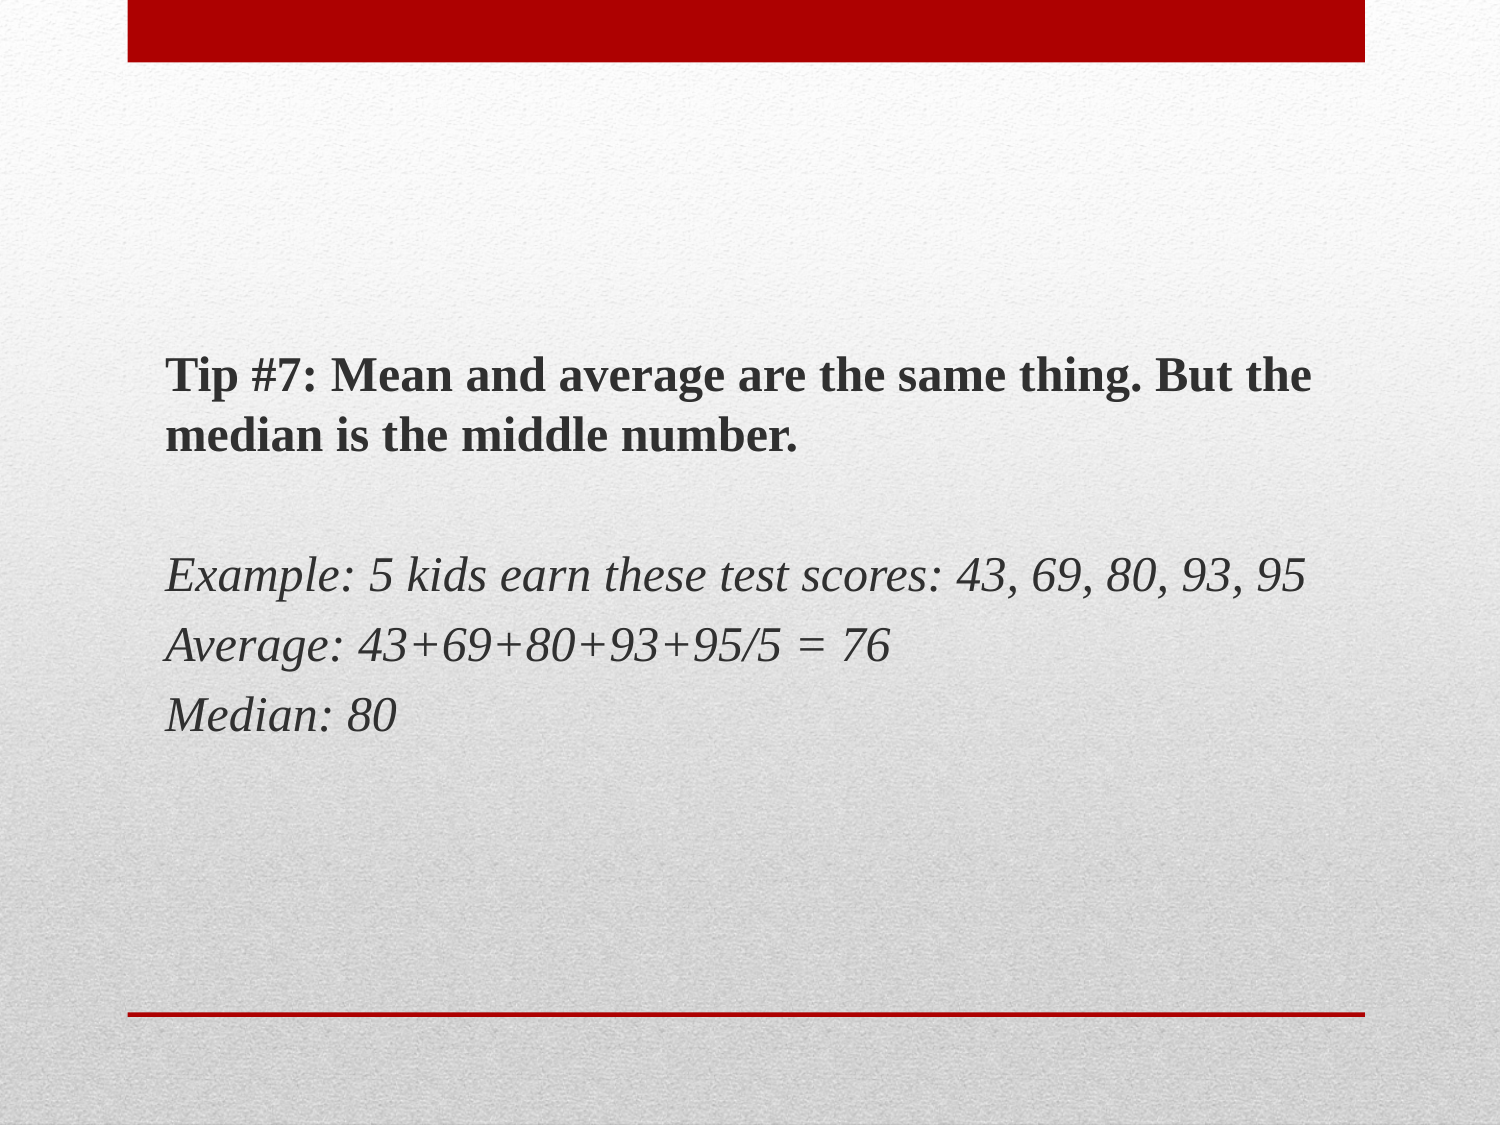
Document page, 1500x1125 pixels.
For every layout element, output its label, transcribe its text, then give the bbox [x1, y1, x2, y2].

list Tip #7: Mean and average are the same thing. But the median is the middle number. Example: 5 kids earn these test scores: 43, 69, 80, 93, 95 Average: 43+69+80+93+95/5 = 76 Median: 80 [125, 112, 1363, 1042]
picture [0, 0, 1500, 1125]
